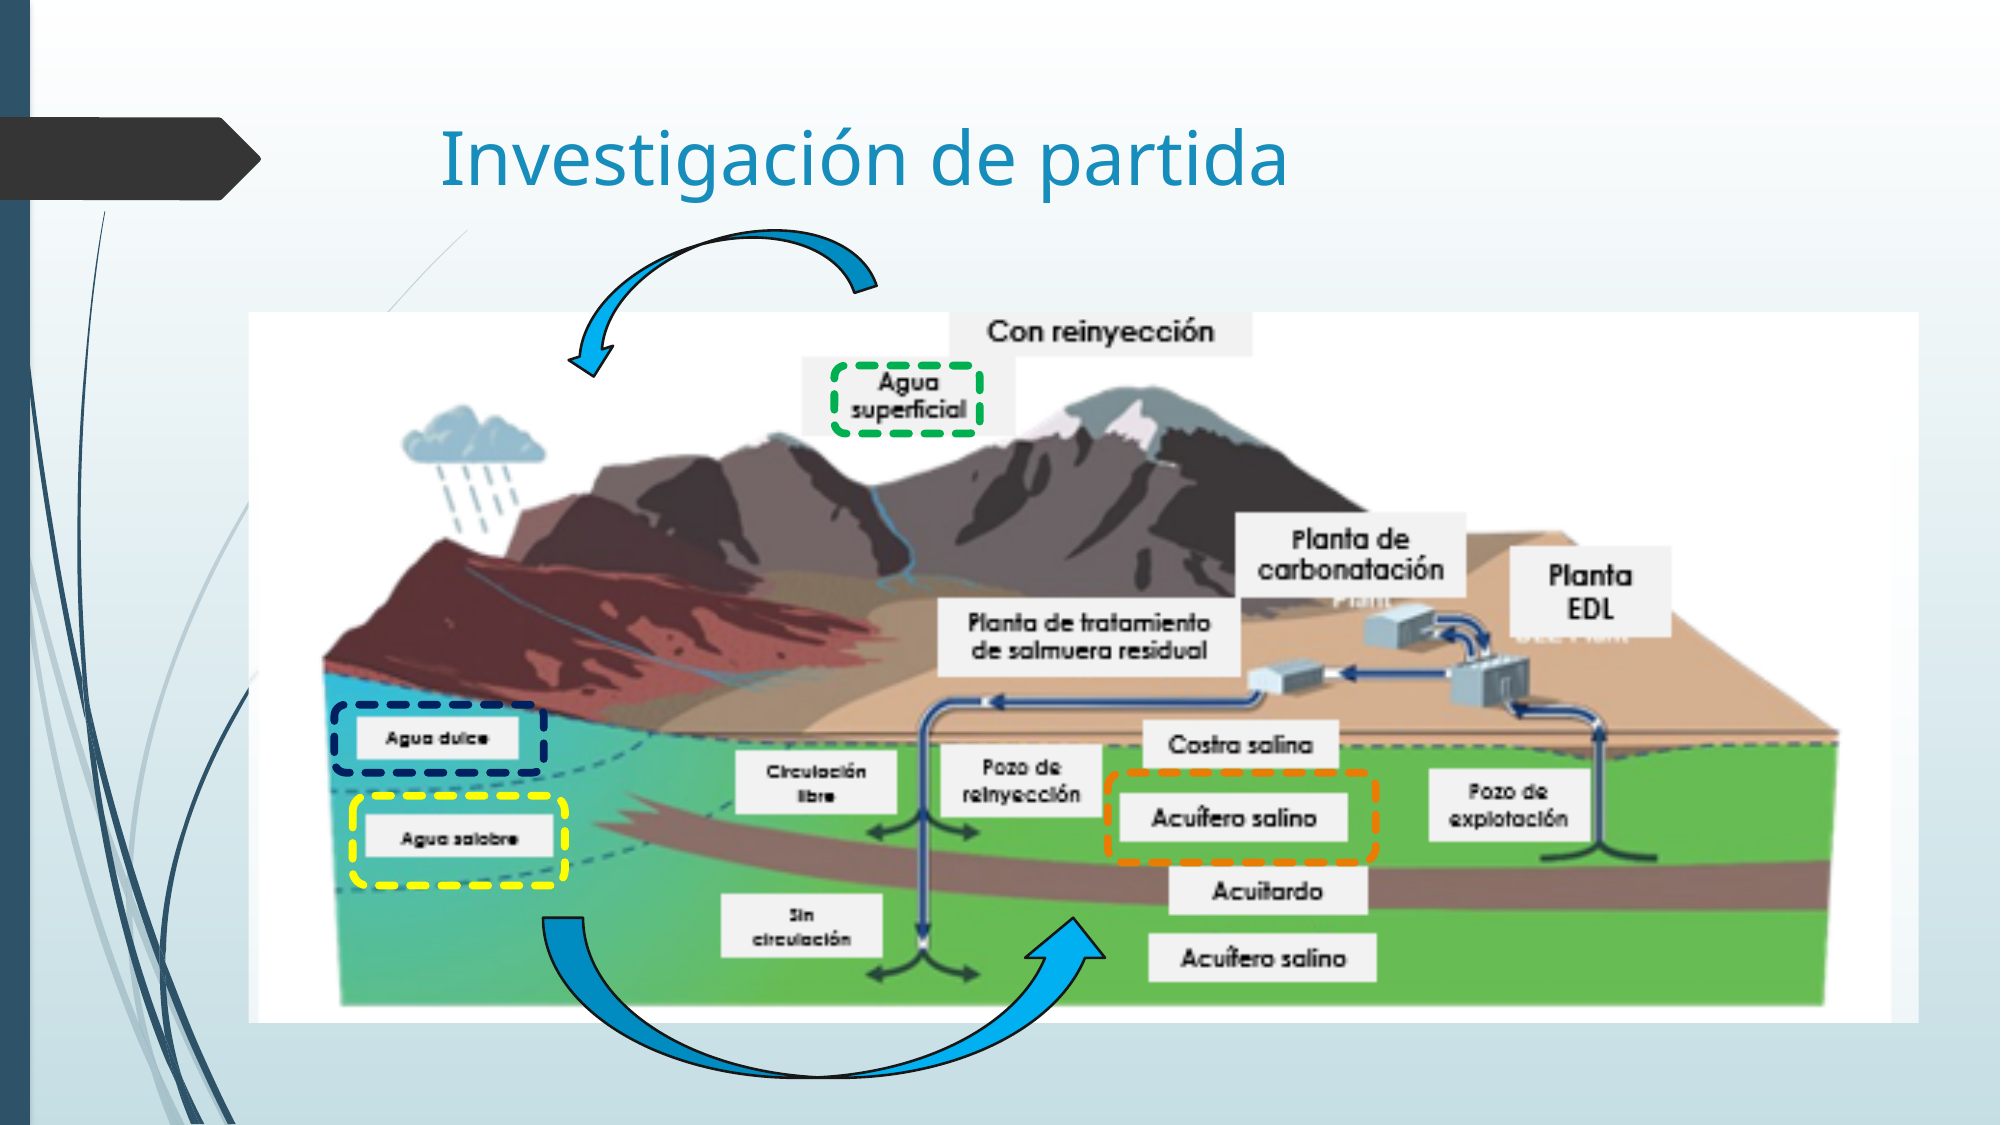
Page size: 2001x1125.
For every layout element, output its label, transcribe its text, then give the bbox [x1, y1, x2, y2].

title Investigación de partida [425, 102, 1888, 310]
text_box [596, 229, 878, 310]
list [248, 312, 1919, 1023]
text_box [618, 1033, 1018, 1080]
